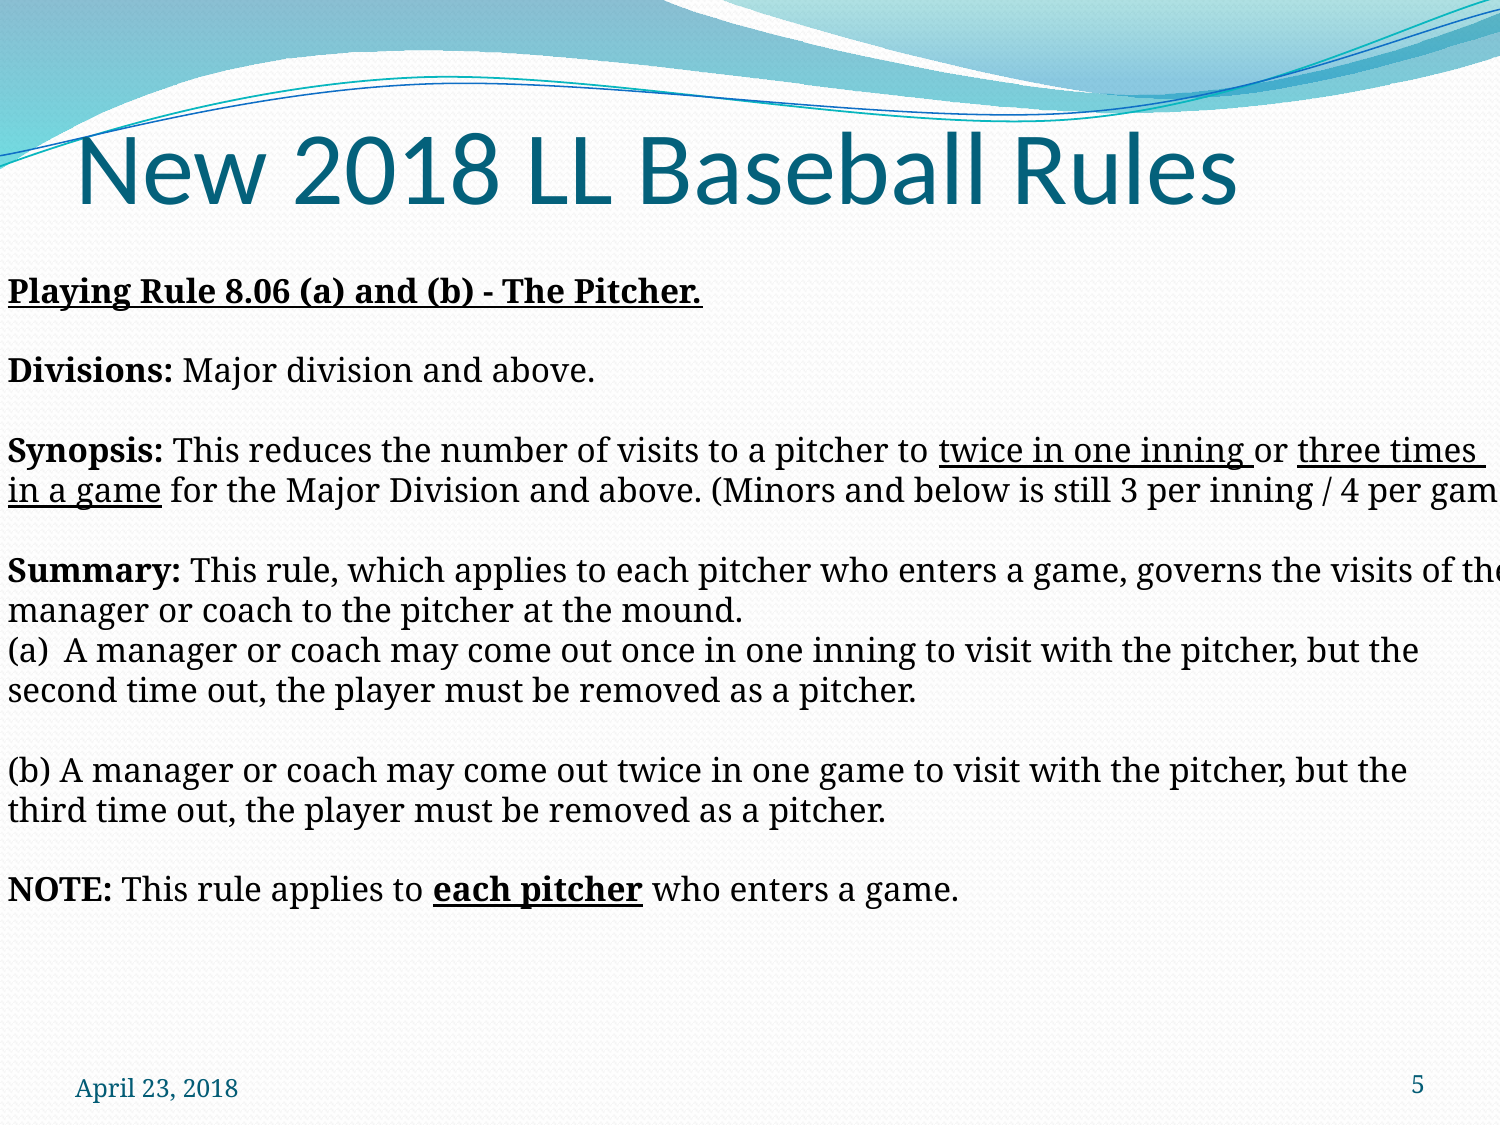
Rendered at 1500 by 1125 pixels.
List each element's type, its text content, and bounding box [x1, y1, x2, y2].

title New 2018 LL Baseball Rules [75, 37, 1438, 225]
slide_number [75, 1042, 425, 1103]
text_box Playing Rule 8.06 (a) and (b) - The Pitcher. Divisions: Major division and above. Synopsis: This reduces the number of visits to a pitcher to twice in one inning or three times in a game for the Major Division and above. (Minors and below is still 3 per inning / 4 per game.) Summary: This rule, which applies to each pitcher who enters a game, governs the visits of the manager or coach to the pitcher at the mound. A manager or coach may come out once in one inning to visit with the pitcher, but the second time out, the player must be removed as a pitcher. (b) A manager or coach may come out twice in one game to visit with the pitcher, but the third time out, the player must be removed as a pitcher. NOTE: This rule applies to each pitcher who enters a game. [0, 262, 1500, 916]
slide_number 5 [1299, 1042, 1425, 1103]
